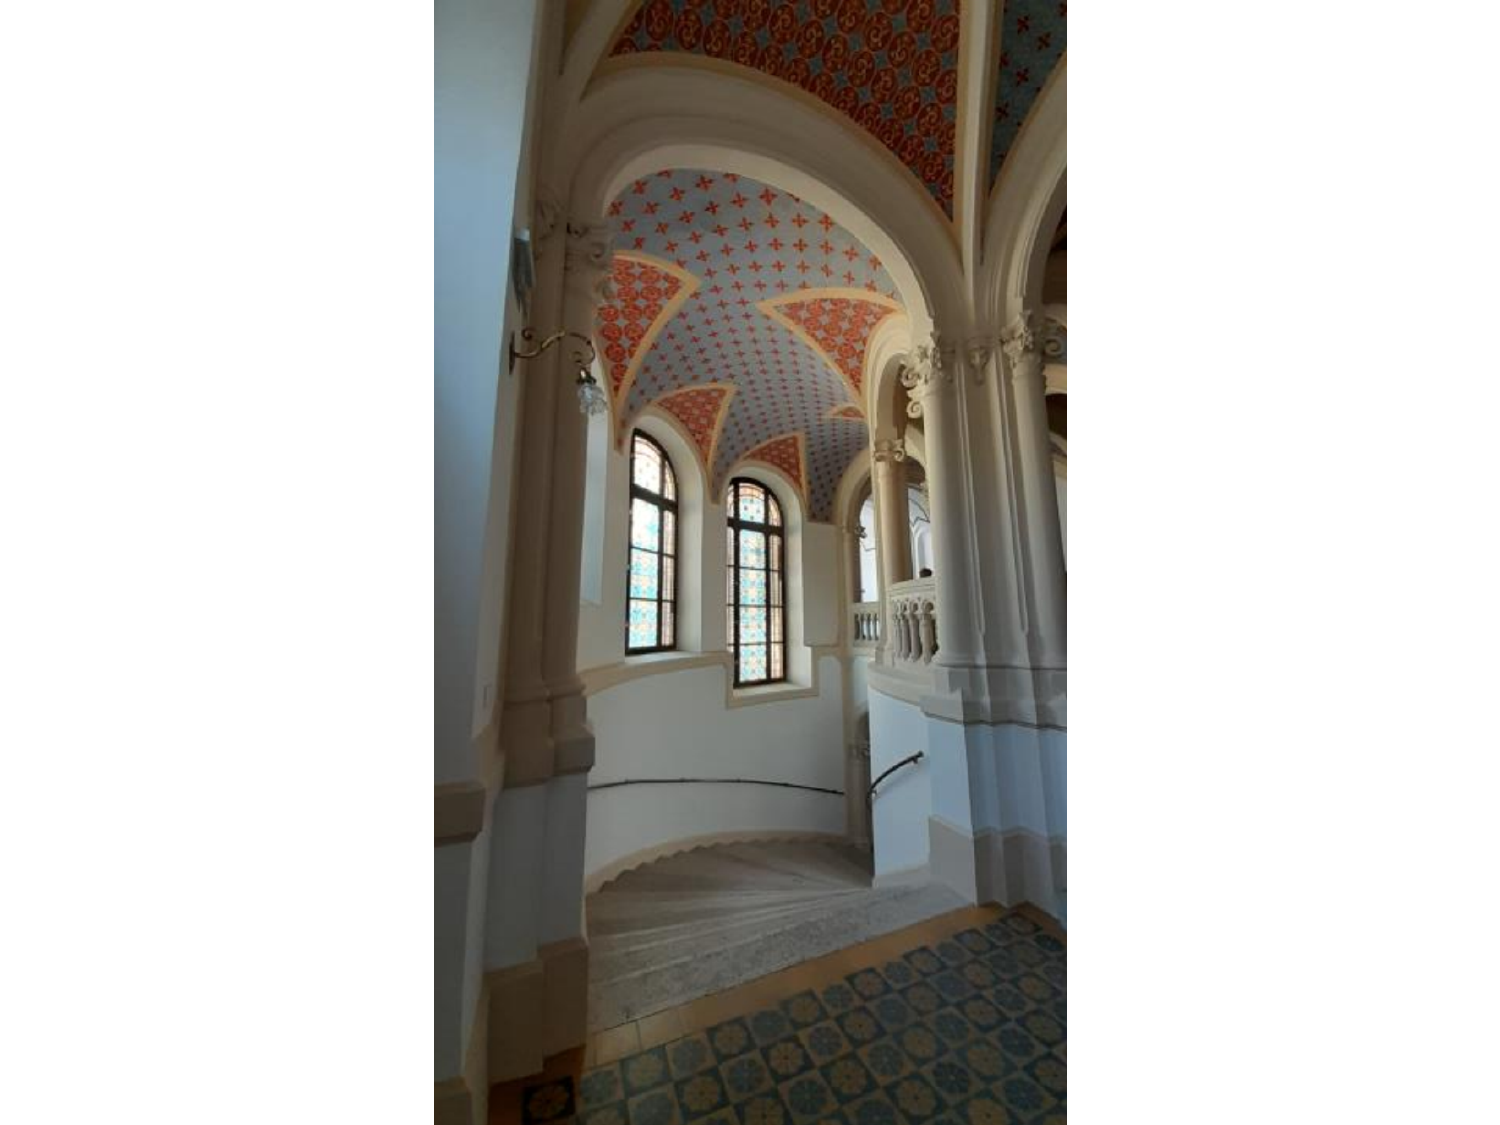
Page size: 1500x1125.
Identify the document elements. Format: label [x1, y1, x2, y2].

picture [187, 1, 1313, 1125]
